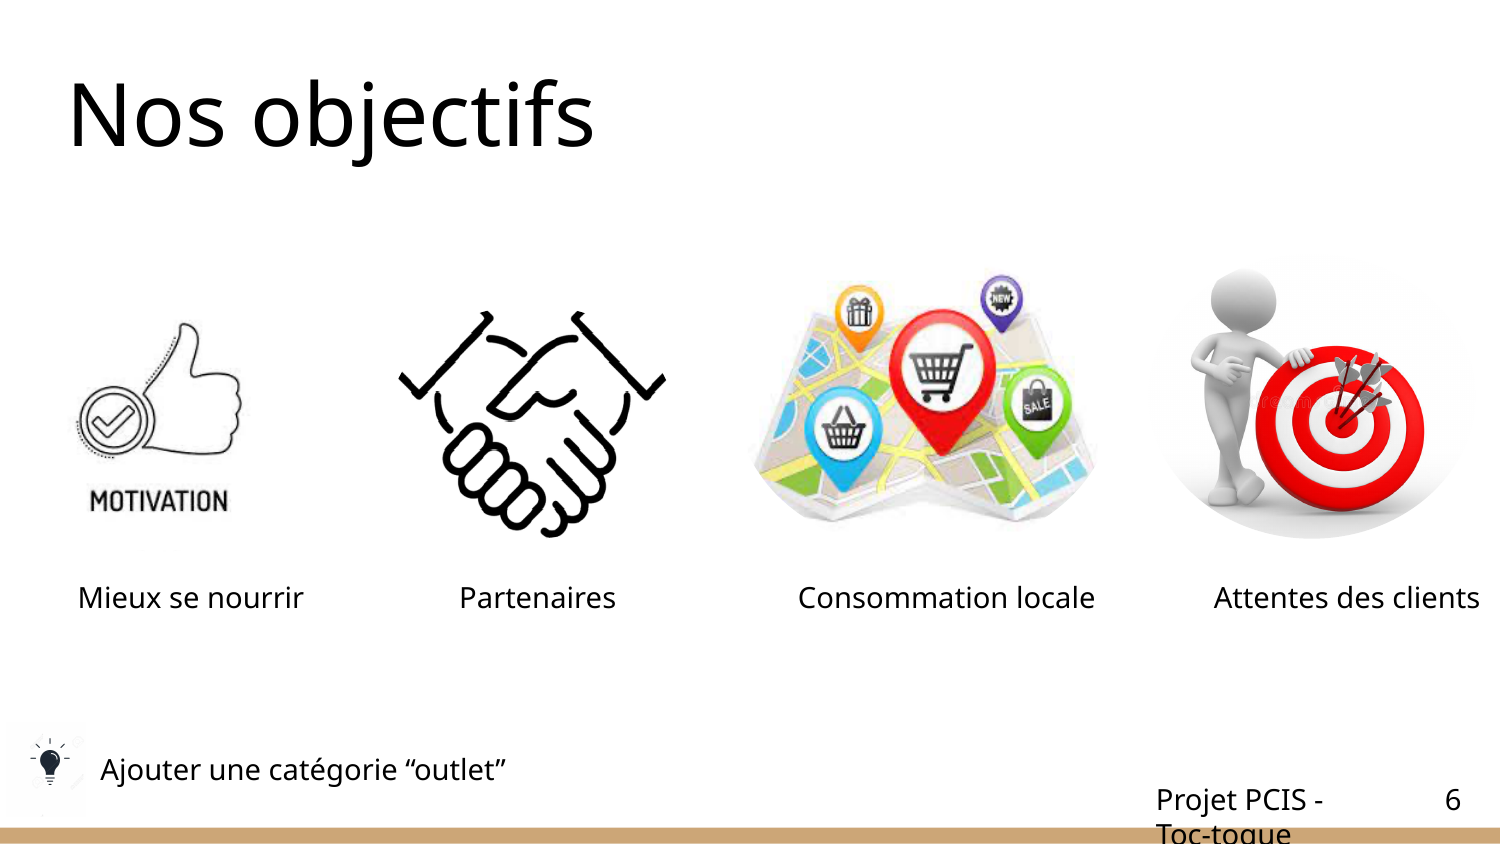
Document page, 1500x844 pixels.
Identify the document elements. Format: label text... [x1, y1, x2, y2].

text_box 6 [1429, 766, 1471, 832]
text_box Projet PCIS - Toc-toque [1140, 766, 1400, 844]
picture [737, 256, 1113, 553]
text_box Mieux se nourrir [62, 564, 361, 630]
text_box Partenaires [444, 564, 670, 630]
picture [1148, 253, 1476, 539]
picture [387, 304, 676, 539]
picture [6, 722, 86, 817]
text_box Attentes des clients [1198, 564, 1500, 630]
text_box Ajouter une catégorie “outlet” [91, 736, 876, 802]
picture [29, 291, 289, 553]
text_box Consommation locale [782, 564, 1135, 630]
title Nos objectifs [51, 43, 1449, 180]
